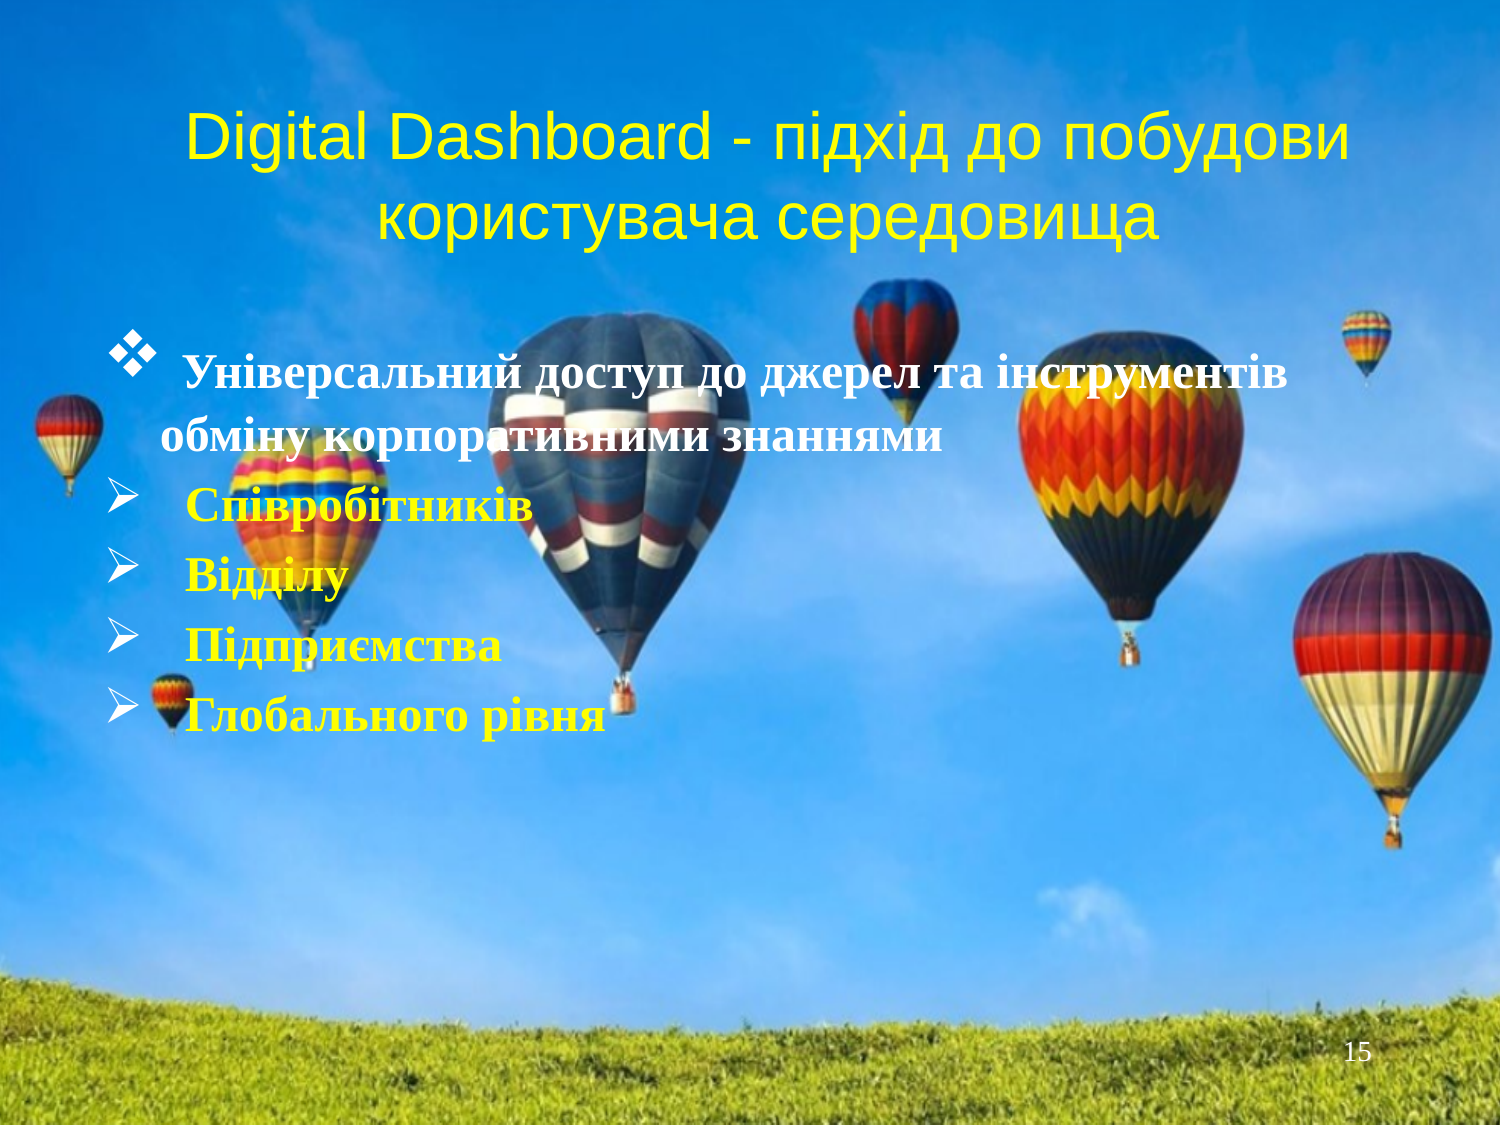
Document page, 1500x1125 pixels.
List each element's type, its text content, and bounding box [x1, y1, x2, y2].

list Універсальний доступ до джерел та інструментів обміну корпоративними знаннями Співробітників Відділу Підприємства Глобального рівня [88, 314, 1375, 953]
title Digital Dashboard - підхід до побудови користувача середовища [37, 37, 1500, 309]
slide_number 15 [1074, 1025, 1388, 1100]
picture [0, 0, 1500, 1125]
